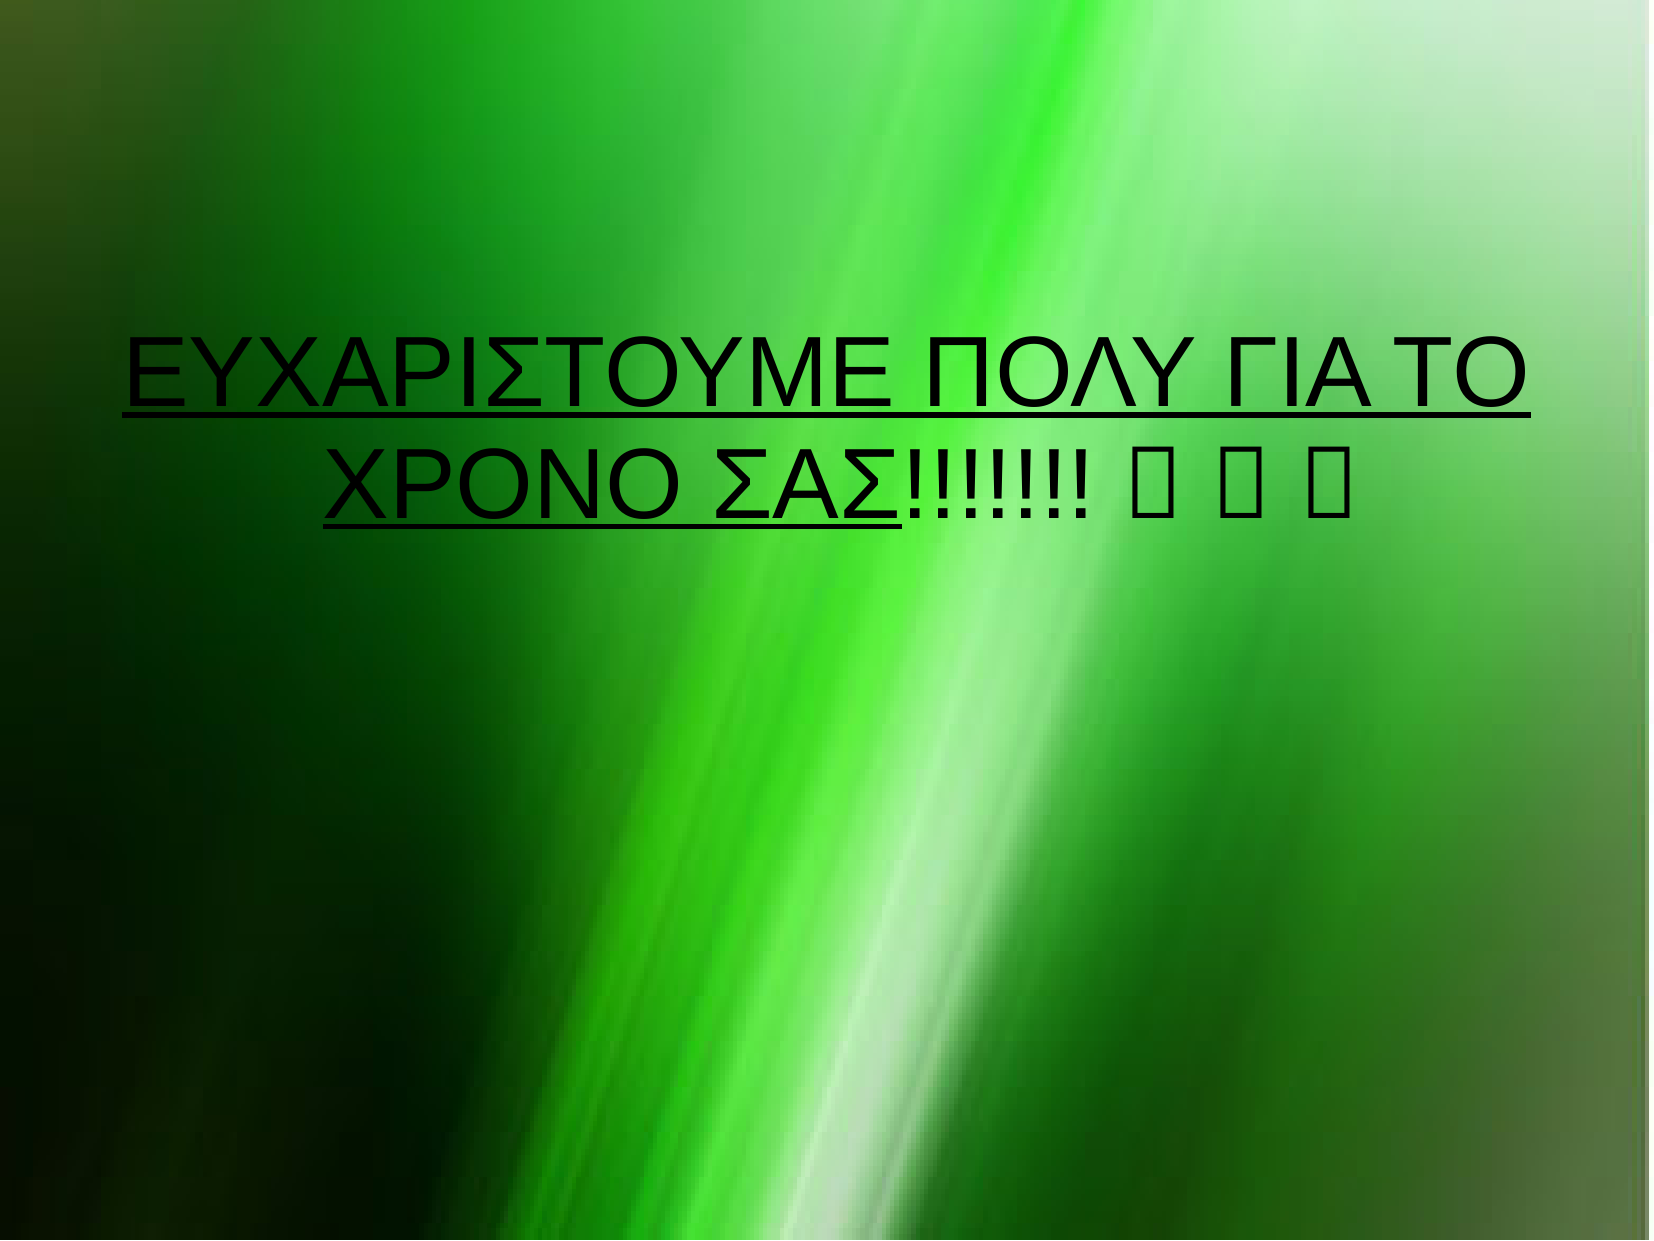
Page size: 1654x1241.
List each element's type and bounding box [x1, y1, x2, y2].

list [0, 0, 1654, 1241]
